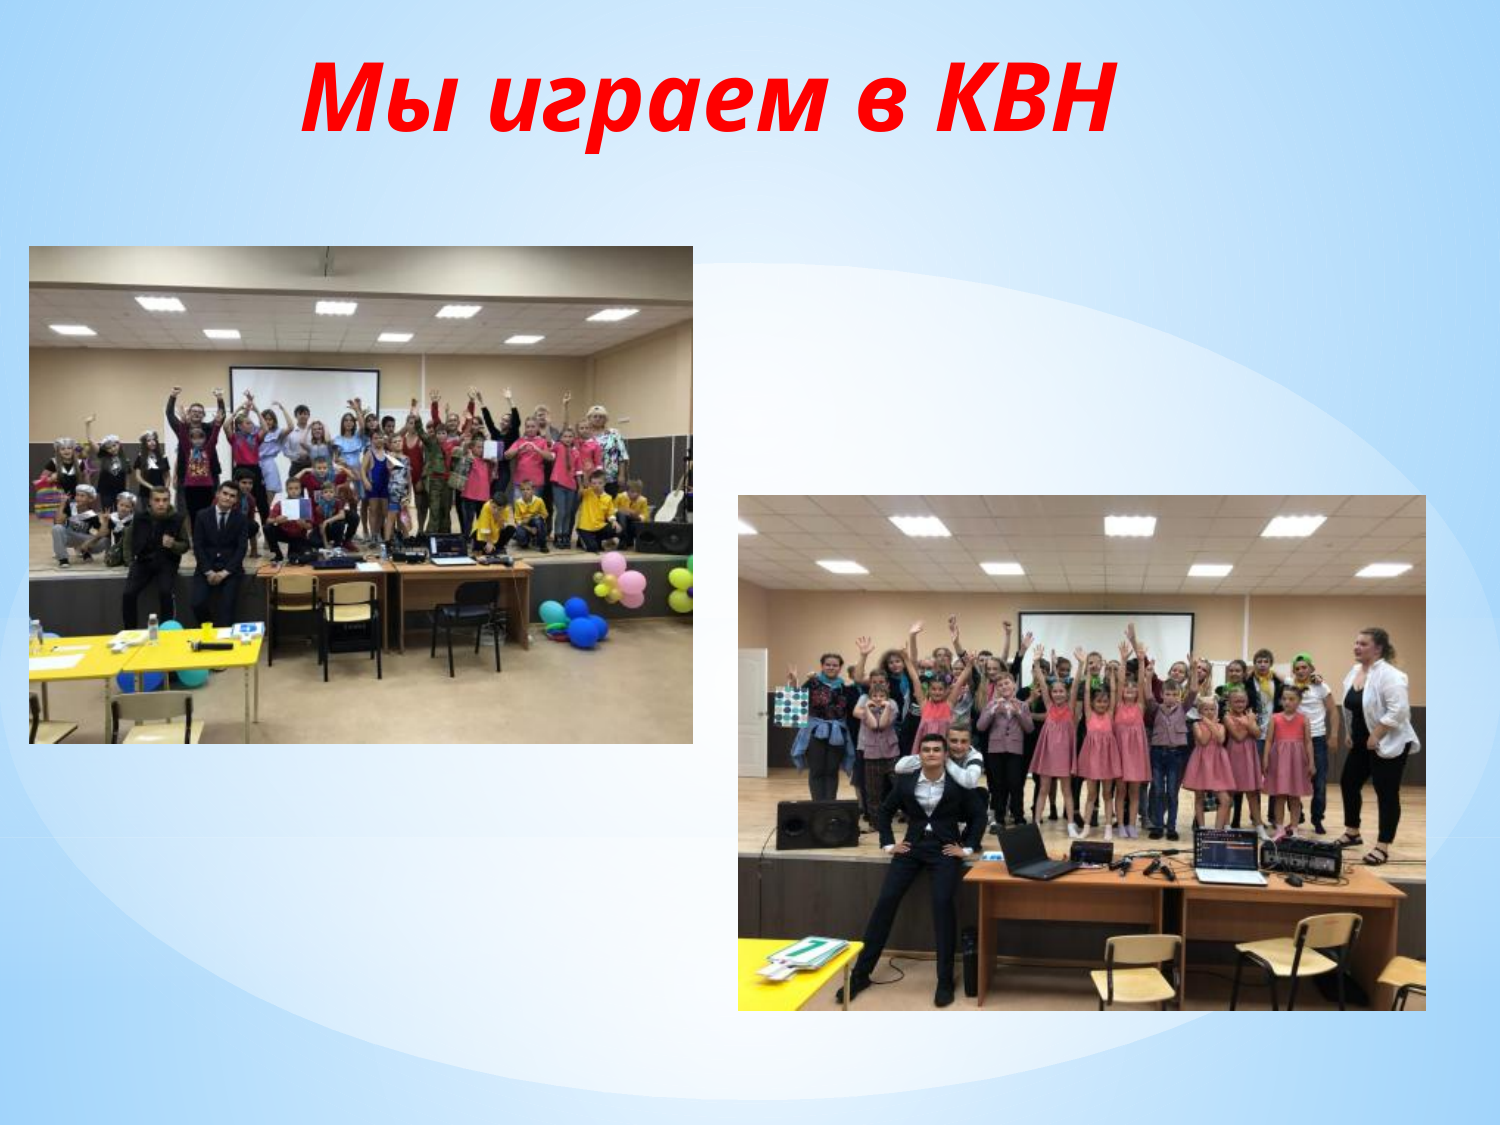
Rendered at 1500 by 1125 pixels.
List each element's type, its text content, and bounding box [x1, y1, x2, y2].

picture [29, 246, 694, 745]
title Мы играем в КВН [64, 27, 1134, 216]
picture [737, 495, 1426, 1011]
